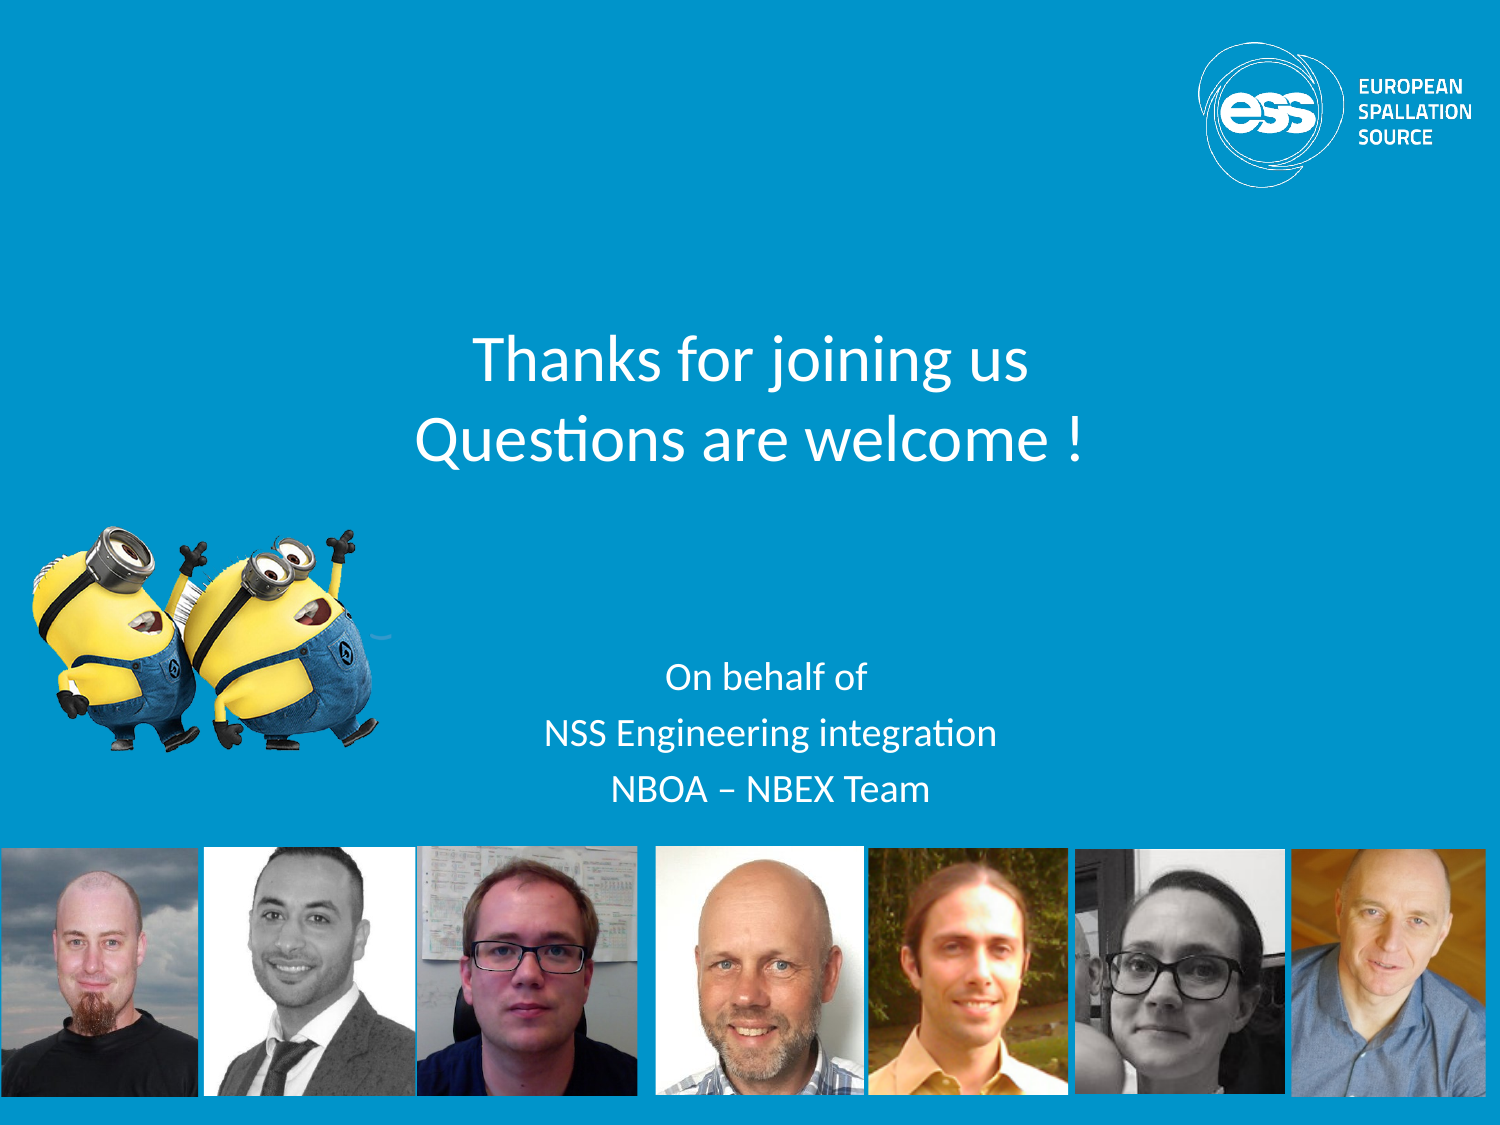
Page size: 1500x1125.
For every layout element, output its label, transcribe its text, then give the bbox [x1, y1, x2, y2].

picture [1426, 79, 1434, 93]
picture [1417, 105, 1427, 118]
picture [1360, 112, 1367, 119]
picture [1371, 130, 1381, 144]
title Thanks for joining us Questions are welcome ! [113, 274, 1389, 516]
picture [1429, 105, 1438, 118]
picture [204, 848, 415, 1095]
picture [1446, 105, 1457, 119]
picture [33, 527, 378, 752]
picture [1450, 79, 1455, 93]
picture [1292, 850, 1485, 1096]
picture [1407, 105, 1414, 118]
picture [1385, 130, 1395, 144]
picture [1396, 105, 1403, 118]
picture [656, 847, 863, 1094]
picture [1466, 105, 1470, 118]
picture [1360, 79, 1368, 93]
picture [1411, 130, 1420, 144]
picture [1360, 130, 1367, 144]
picture [371, 635, 390, 639]
picture [1371, 105, 1380, 118]
picture [1455, 79, 1461, 93]
picture [1437, 79, 1447, 93]
subtitle On behalf of NSS Engineering integration NBOA – NBEX Team [360, 642, 1182, 819]
picture [1424, 130, 1432, 144]
picture [1386, 79, 1395, 93]
picture [1221, 93, 1315, 133]
picture [2, 849, 198, 1096]
picture [1399, 130, 1408, 144]
picture [418, 847, 637, 1095]
picture [1372, 79, 1381, 93]
picture [1360, 105, 1367, 111]
picture [1383, 105, 1393, 118]
picture [1413, 79, 1422, 93]
picture [1076, 850, 1284, 1093]
picture [869, 849, 1068, 1094]
picture [1402, 79, 1409, 91]
picture [1461, 105, 1465, 118]
picture [1398, 80, 1406, 93]
